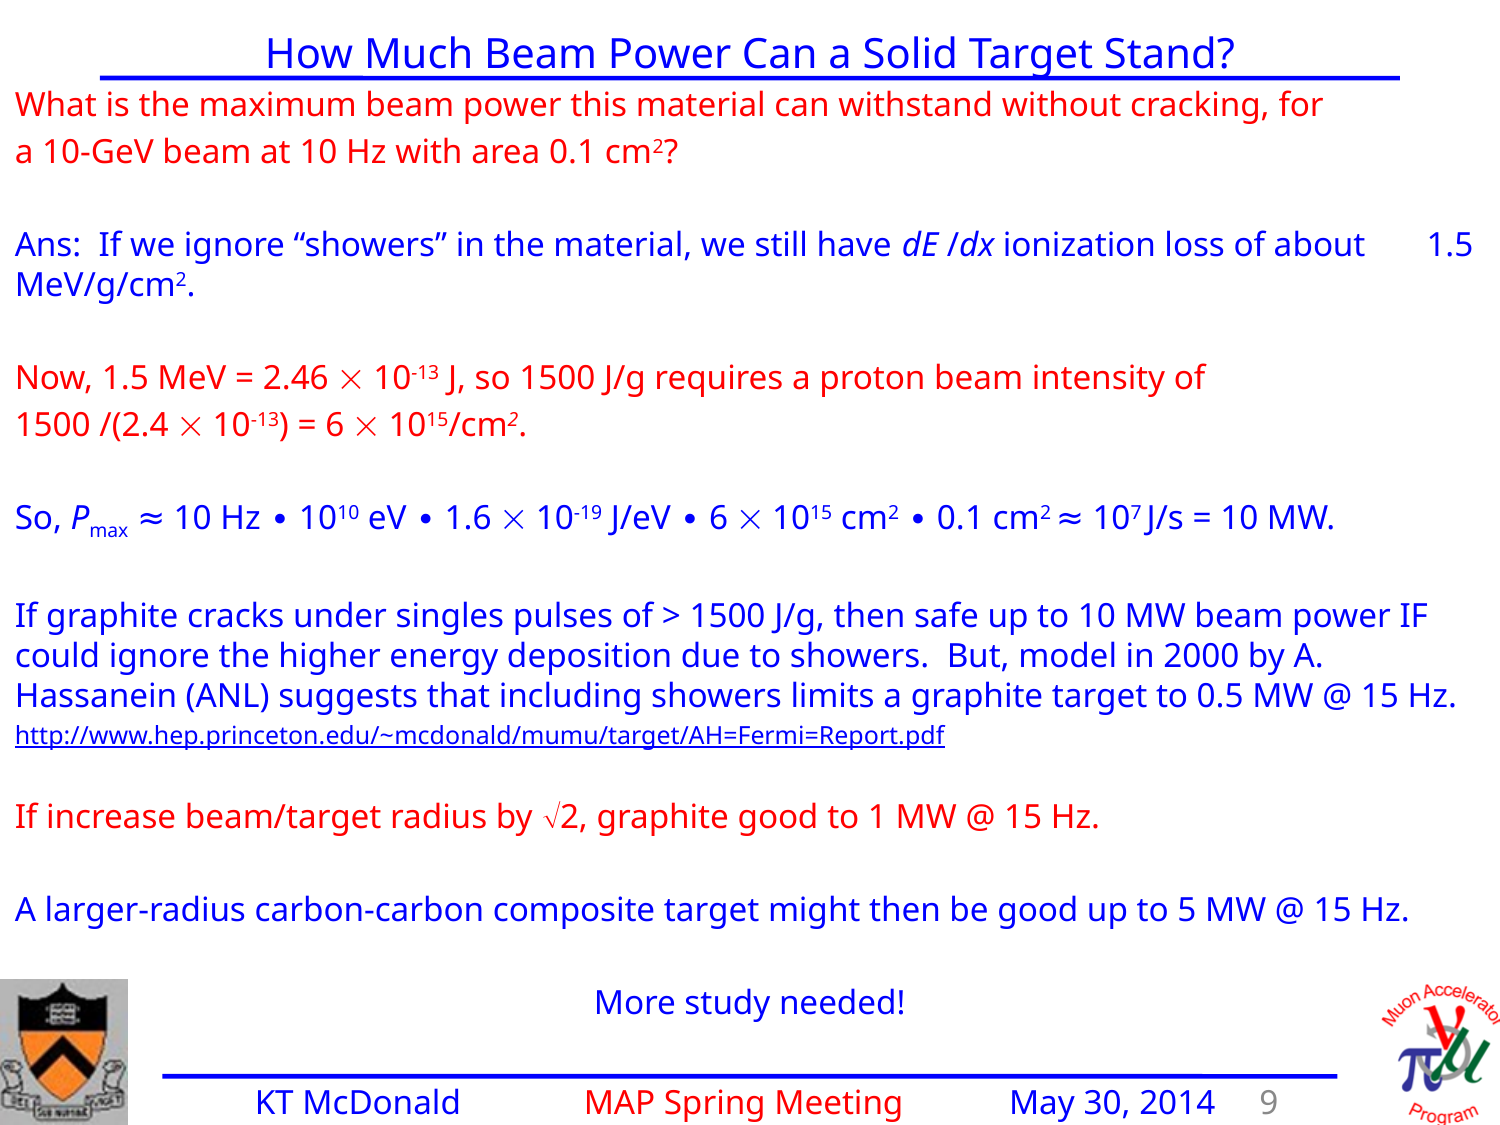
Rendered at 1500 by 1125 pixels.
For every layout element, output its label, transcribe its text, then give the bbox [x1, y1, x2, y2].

text_box How Much Beam Power Can a Solid Target Stand? What is the maximum beam power this material can withstand without cracking, for a 10-GeV beam at 10 Hz with area 0.1 cm2? Ans: If we ignore “showers” in the material, we still have dE /dx ionization loss of about 1.5 MeV/g/cm2. Now, 1.5 MeV = 2.46  10-13 J, so 1500 J/g requires a proton beam intensity of 1500 /(2.4  10-13) = 6  1015/cm2. So, Pmax ≈ 10 Hz ∙ 1010 eV ∙ 1.6  10-19 J/eV ∙ 6  1015 cm2 ∙ 0.1 cm2 ≈ 107 J/s = 10 MW. If graphite cracks under singles pulses of > 1500 J/g, then safe up to 10 MW beam power IF could ignore the higher energy deposition due to showers. But, model in 2000 by A. Hassanein (ANL) suggests that including showers limits a graphite target to 0.5 MW @ 15 Hz. http://www.hep.princeton.edu/~mcdonald/mumu/target/AH=Fermi=Report.pdf If increase beam/target radius by 2, graphite good to 1 MW @ 15 Hz. A larger-radius carbon-carbon composite target might then be good up to 5 MW @ 15 Hz. More study needed! [0, 19, 1500, 1125]
